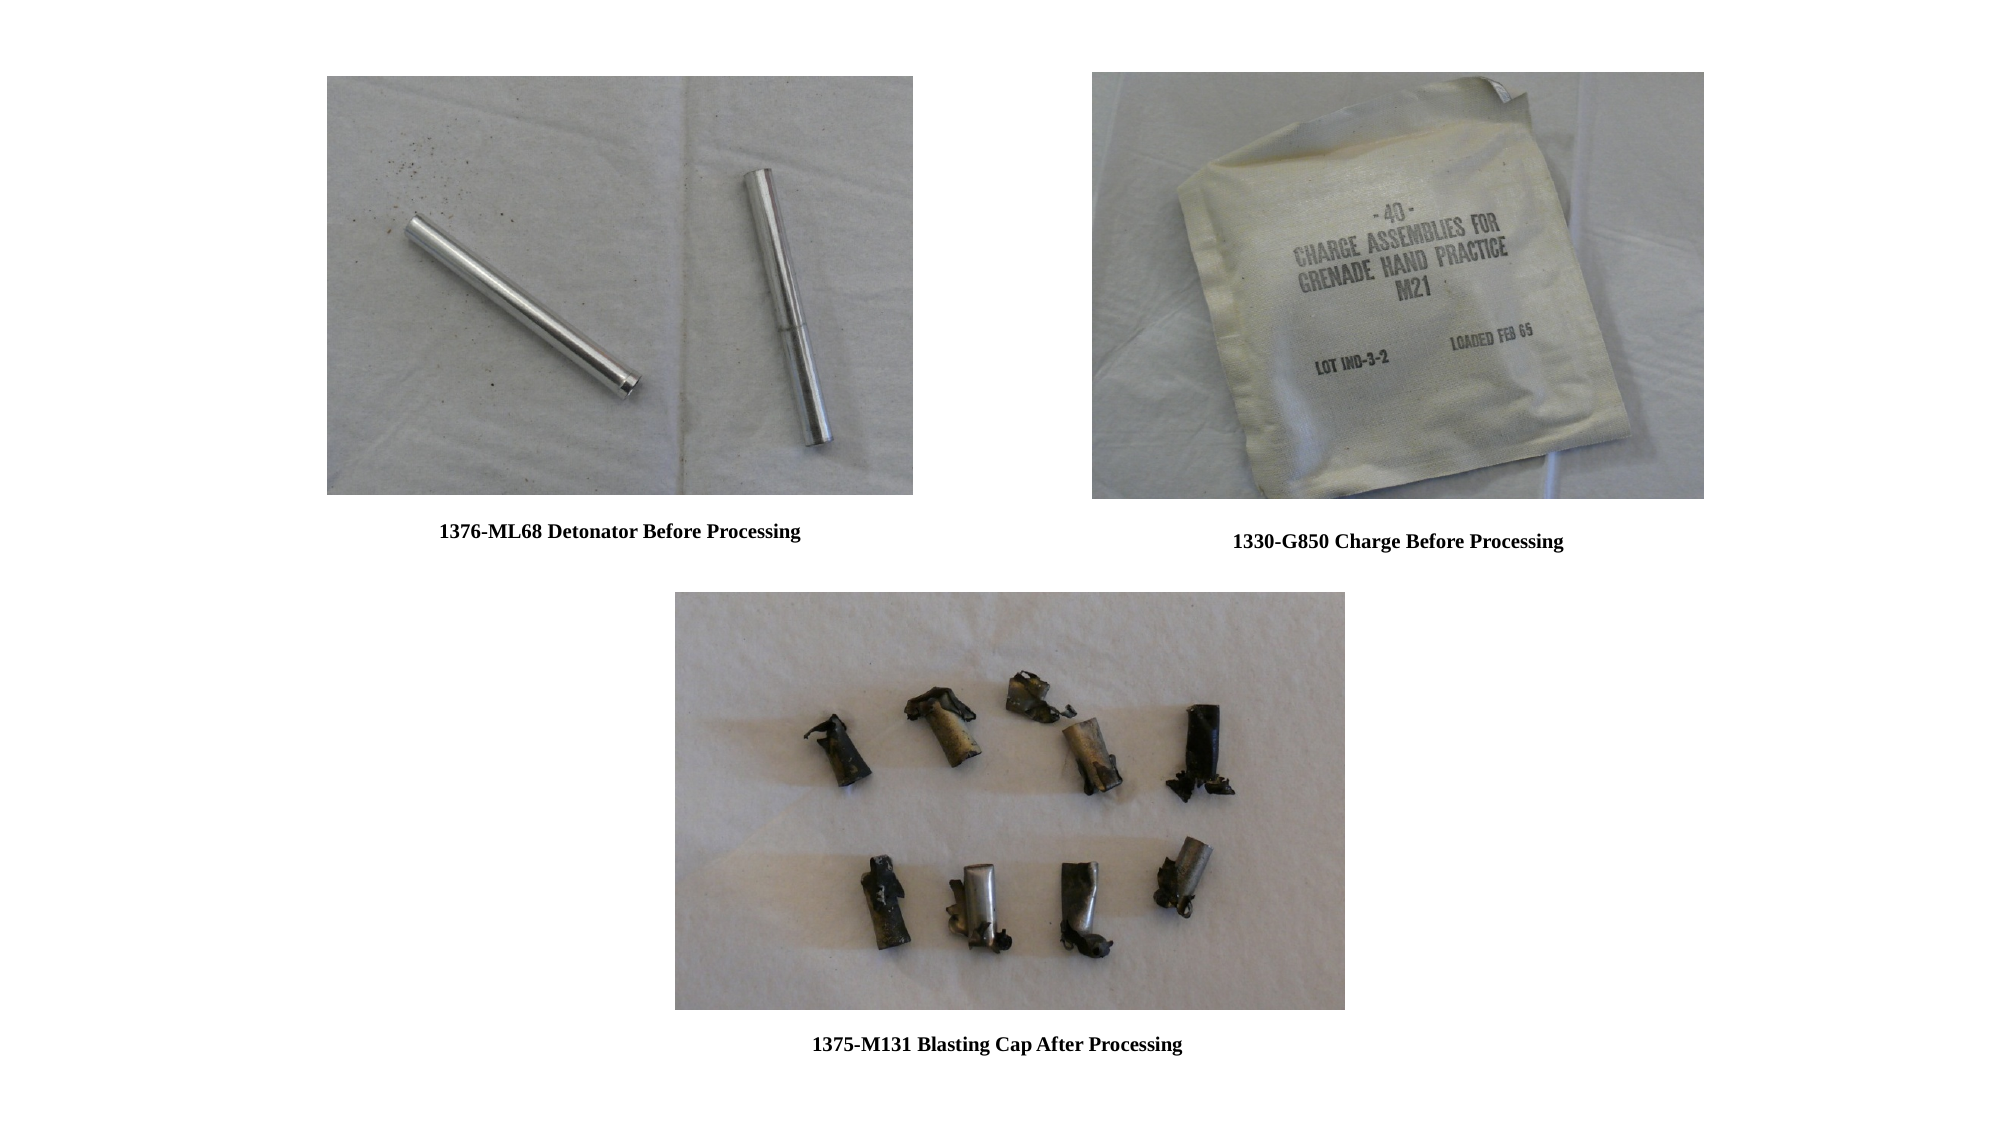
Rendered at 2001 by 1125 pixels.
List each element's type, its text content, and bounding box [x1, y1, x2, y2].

text_box 1330-G850 Charge Before Processing [1217, 520, 1579, 561]
picture [327, 76, 913, 495]
picture [1092, 72, 1704, 499]
text_box 1375-M131 Blasting Cap After Processing [797, 1023, 1251, 1064]
text_box 1376-ML68 Detonator Before Processing [424, 510, 816, 551]
picture [674, 592, 1345, 1010]
